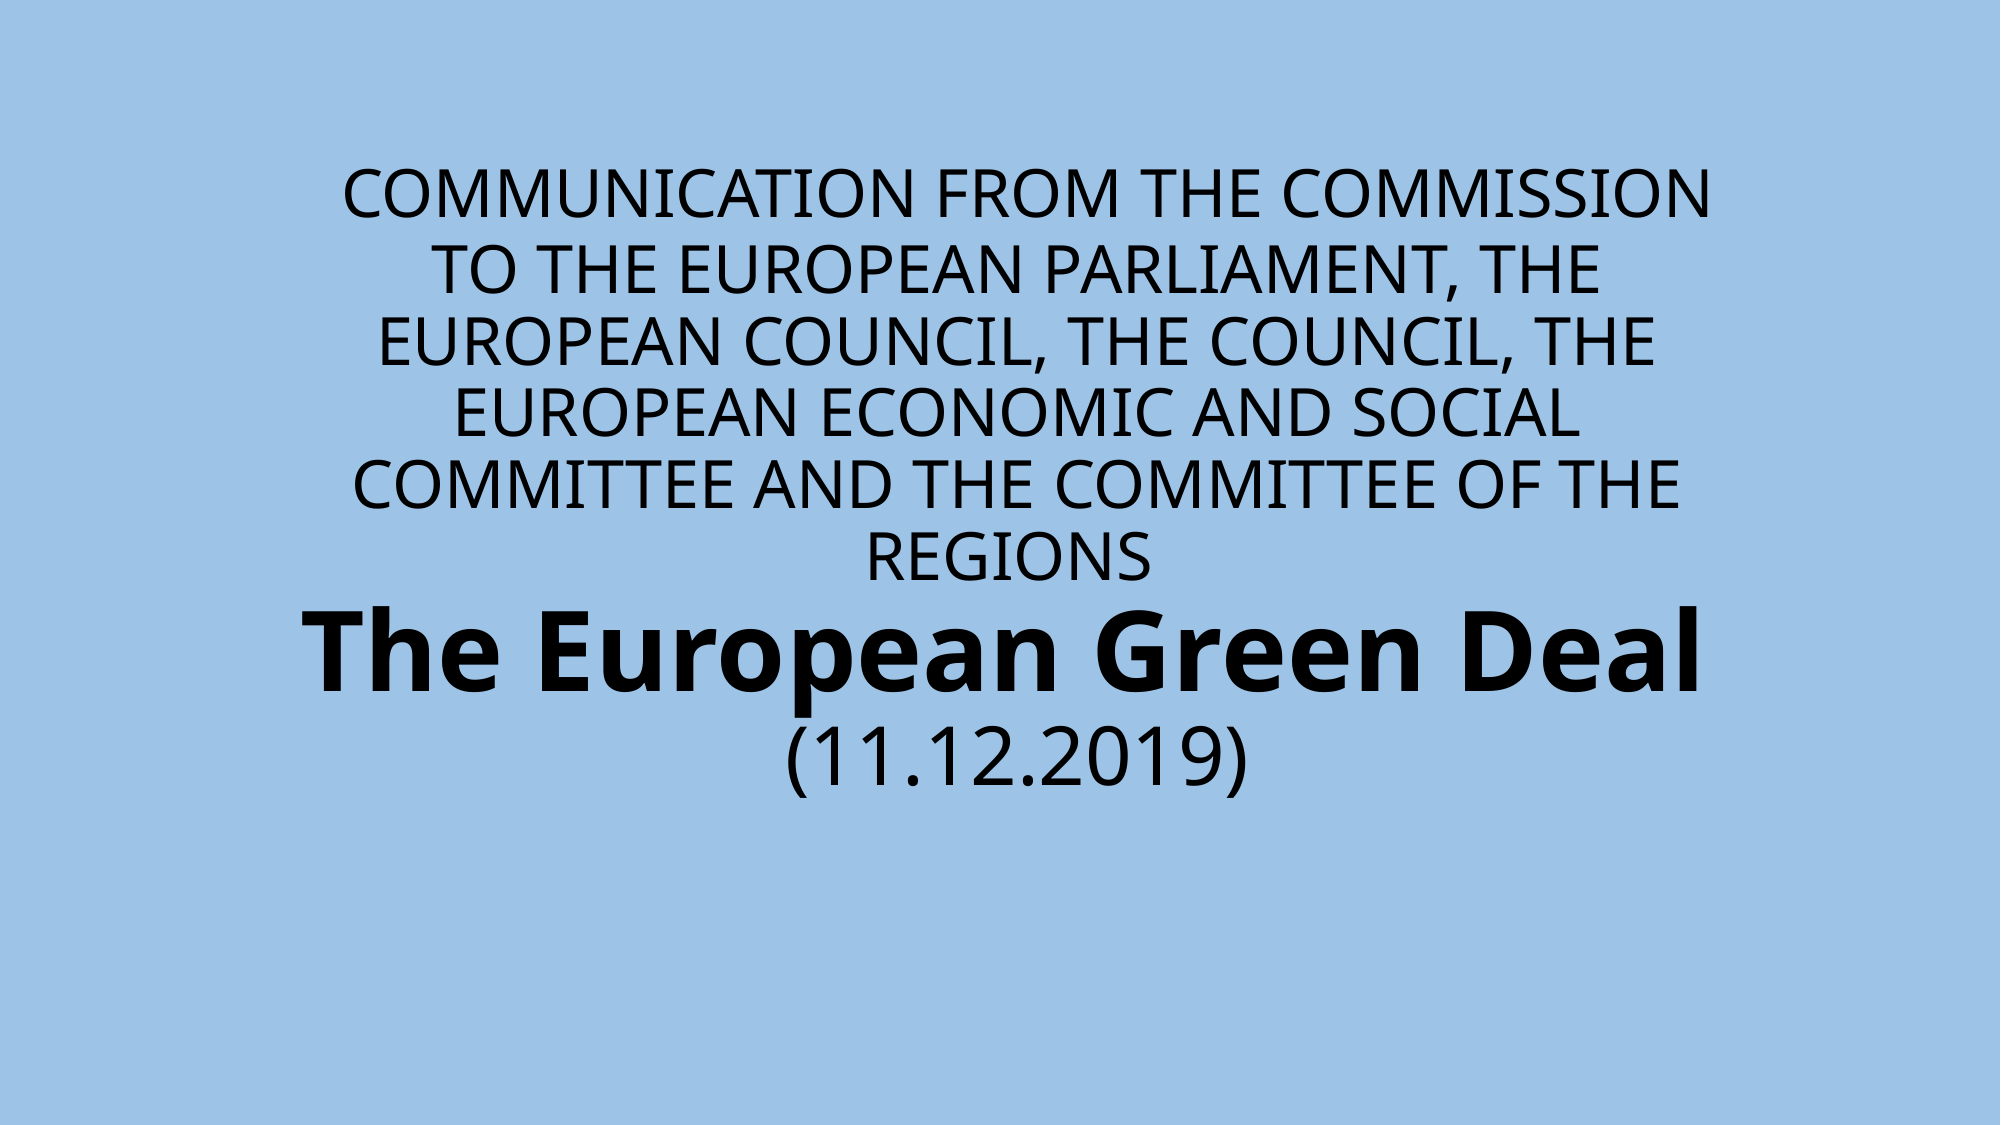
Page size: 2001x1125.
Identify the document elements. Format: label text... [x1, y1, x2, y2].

title COMMUNICATION FROM THE COMMISSION TO THE EUROPEAN PARLIAMENT, THE EUROPEAN COUNCIL, THE COUNCIL, THE EUROPEAN ECONOMIC AND SOCIAL COMMITTEE AND THE COMMITTEE OF THE REGIONS The European Green Deal (11.12.2019) [267, 16, 1768, 811]
